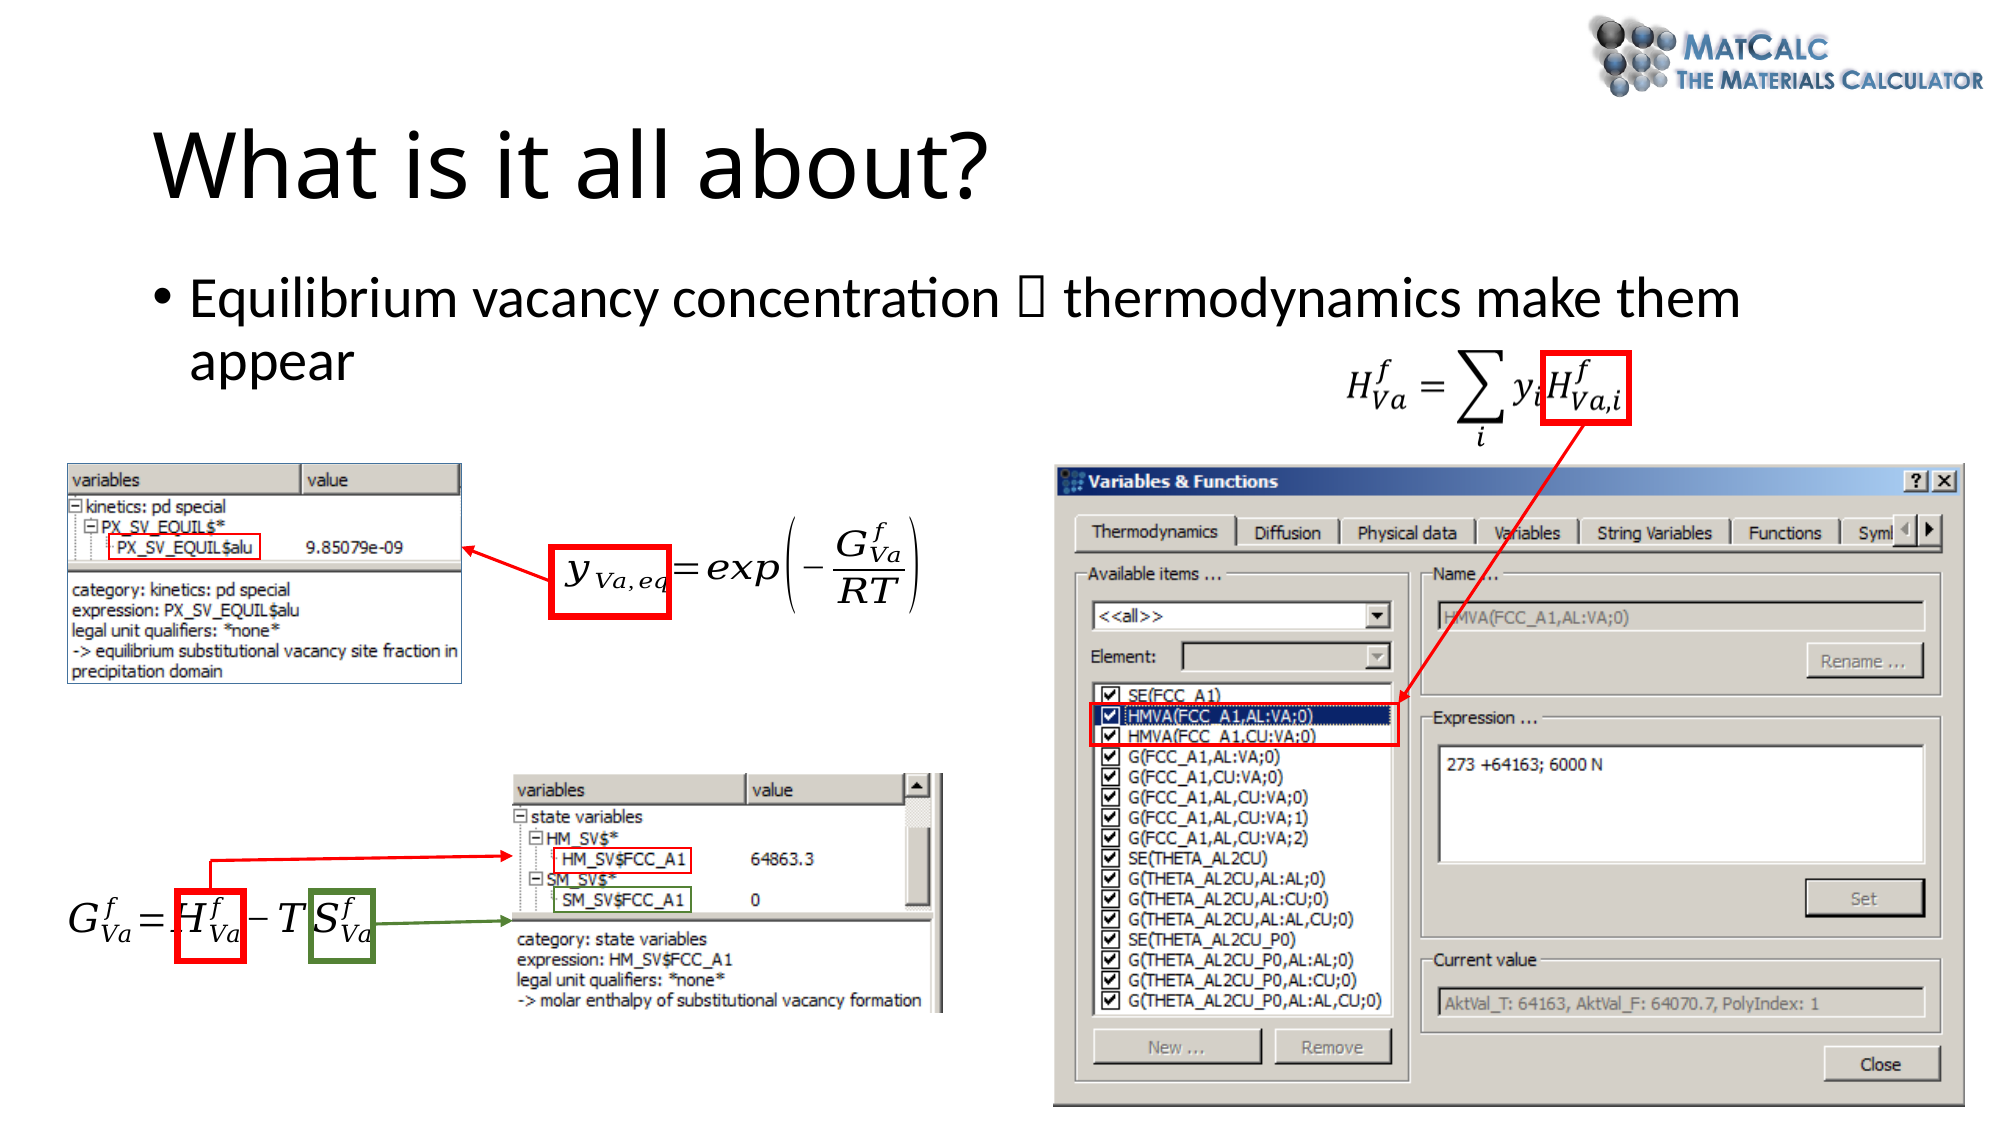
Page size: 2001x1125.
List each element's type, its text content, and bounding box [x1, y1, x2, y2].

picture [1053, 463, 1965, 1107]
title What is it all about? [137, 59, 1863, 259]
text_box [210, 855, 513, 861]
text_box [373, 920, 513, 925]
picture [512, 773, 943, 1013]
text_box [1339, 336, 1629, 448]
text_box [310, 890, 374, 962]
text_box [1542, 352, 1630, 424]
list Equilibrium vacancy concentration  thermodynamics make them appear [137, 259, 1863, 974]
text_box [1398, 424, 1584, 704]
text_box [176, 890, 244, 962]
picture [1585, 12, 1988, 107]
text_box [551, 546, 670, 618]
picture [67, 463, 462, 684]
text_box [461, 546, 552, 582]
